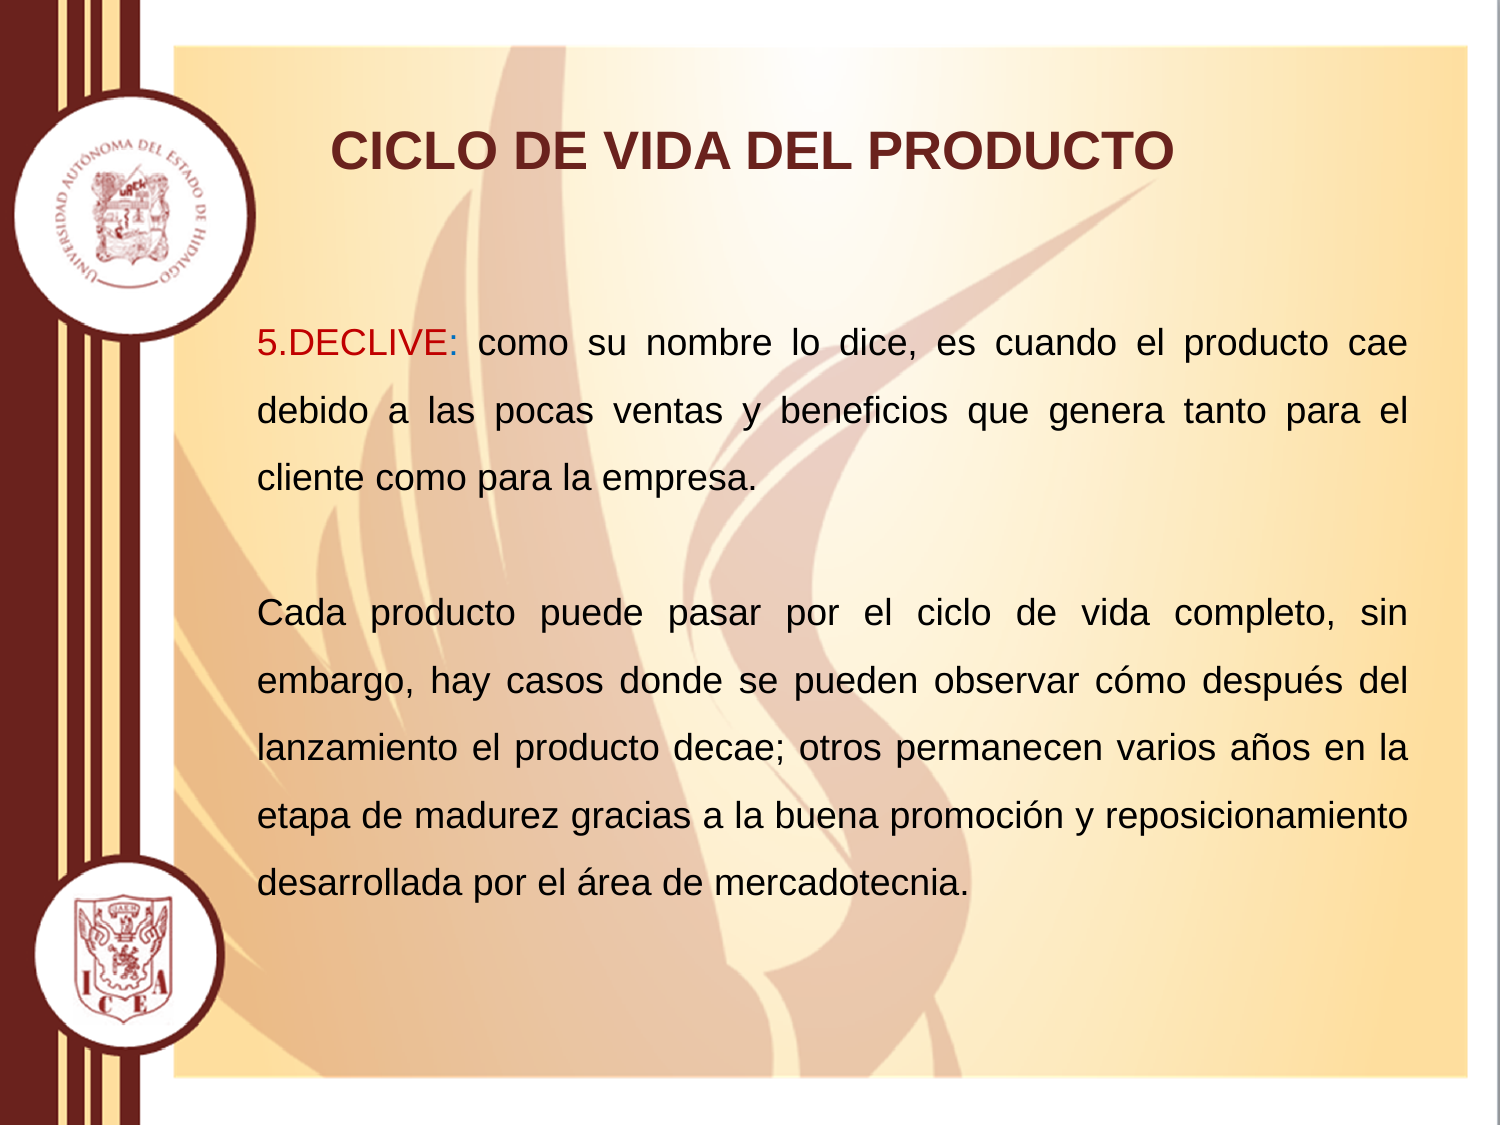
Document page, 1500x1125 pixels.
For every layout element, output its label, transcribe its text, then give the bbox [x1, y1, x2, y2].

picture [0, 0, 1500, 1125]
title CICLO DE VIDA DEL PRODUCTO [301, 79, 1221, 217]
text_box 5.DECLIVE: como su nombre lo dice, es cuando el producto cae debido a las pocas ventas y beneficios que genera tanto para el cliente como para la empresa. Cada producto puede pasar por el ciclo de vida completo, sin embargo, hay casos donde se pueden observar cómo después del lanzamiento el producto decae; otros permanecen varios años en la etapa de madurez gracias a la buena promoción y reposicionamiento desarrollada por el área de mercadotecnia. [242, 243, 1424, 911]
